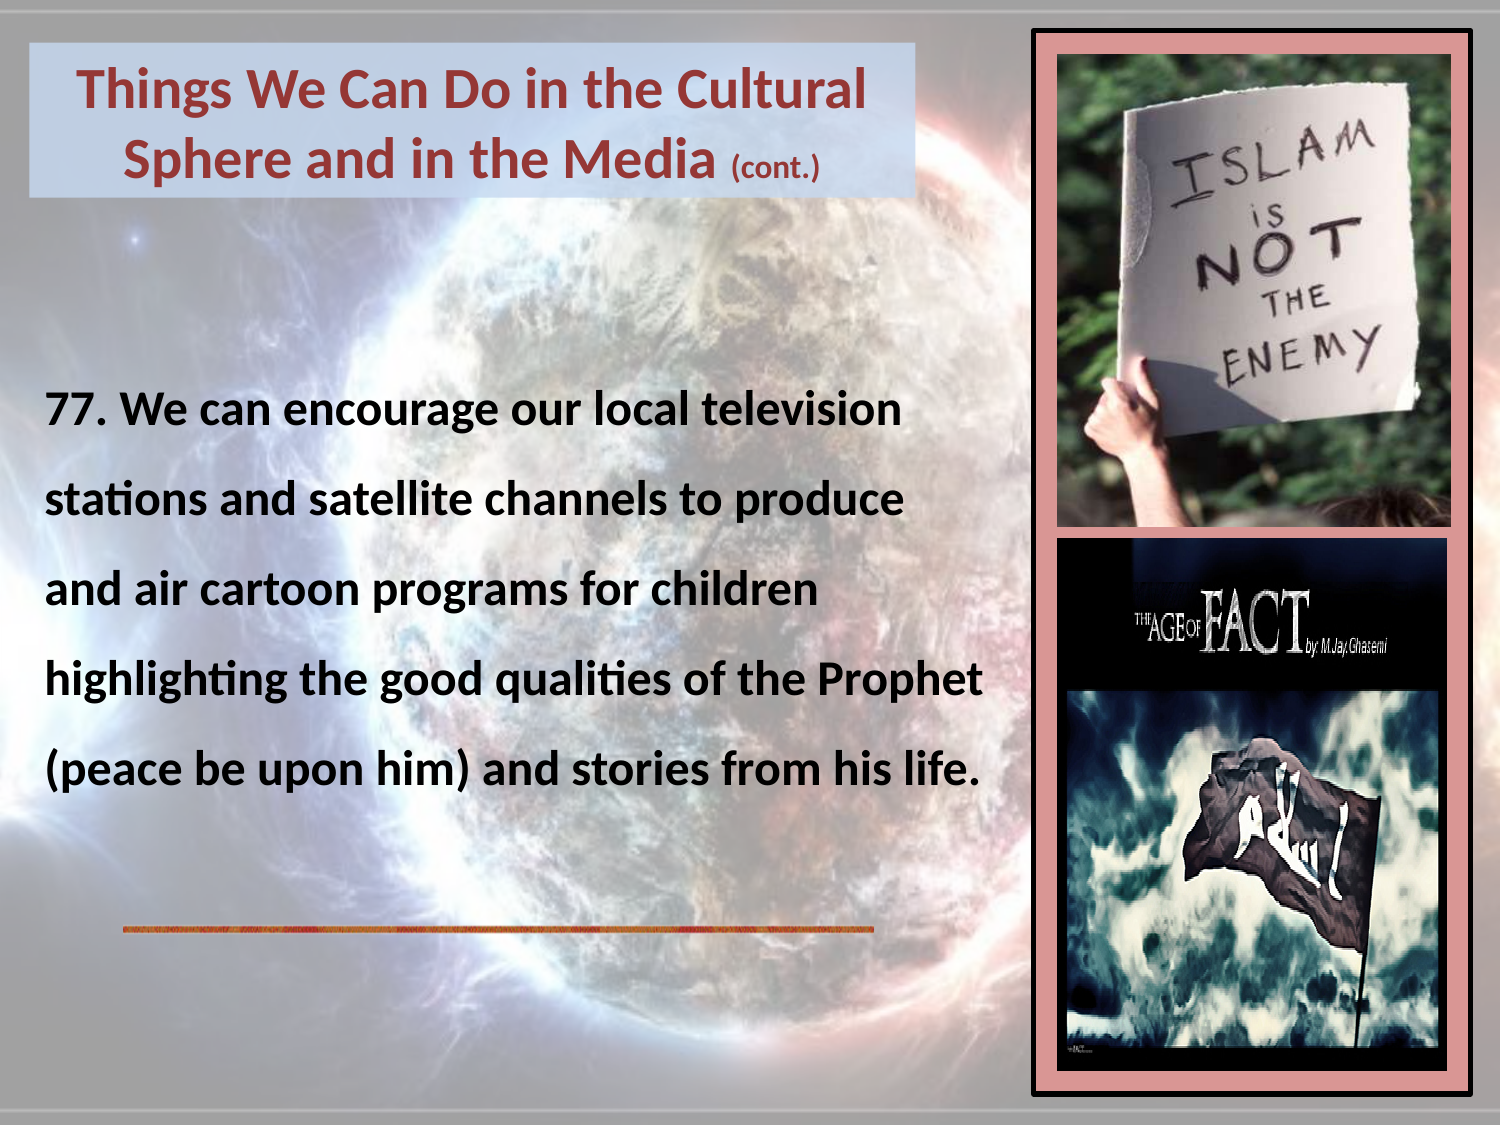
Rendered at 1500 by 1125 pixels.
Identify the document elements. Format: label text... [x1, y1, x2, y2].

text_box 77. We can encourage our local television stations and satellite channels to produce and air cartoon programs for children highlighting the good qualities of the Prophet (peace be upon him) and stories from his life. [29, 338, 1004, 803]
picture [1056, 54, 1452, 528]
picture [123, 916, 875, 942]
text_box Things We Can Do in the Cultural Sphere and in the Media (cont.) [29, 42, 916, 198]
text_box [1031, 29, 1473, 1096]
picture [1056, 538, 1448, 1071]
